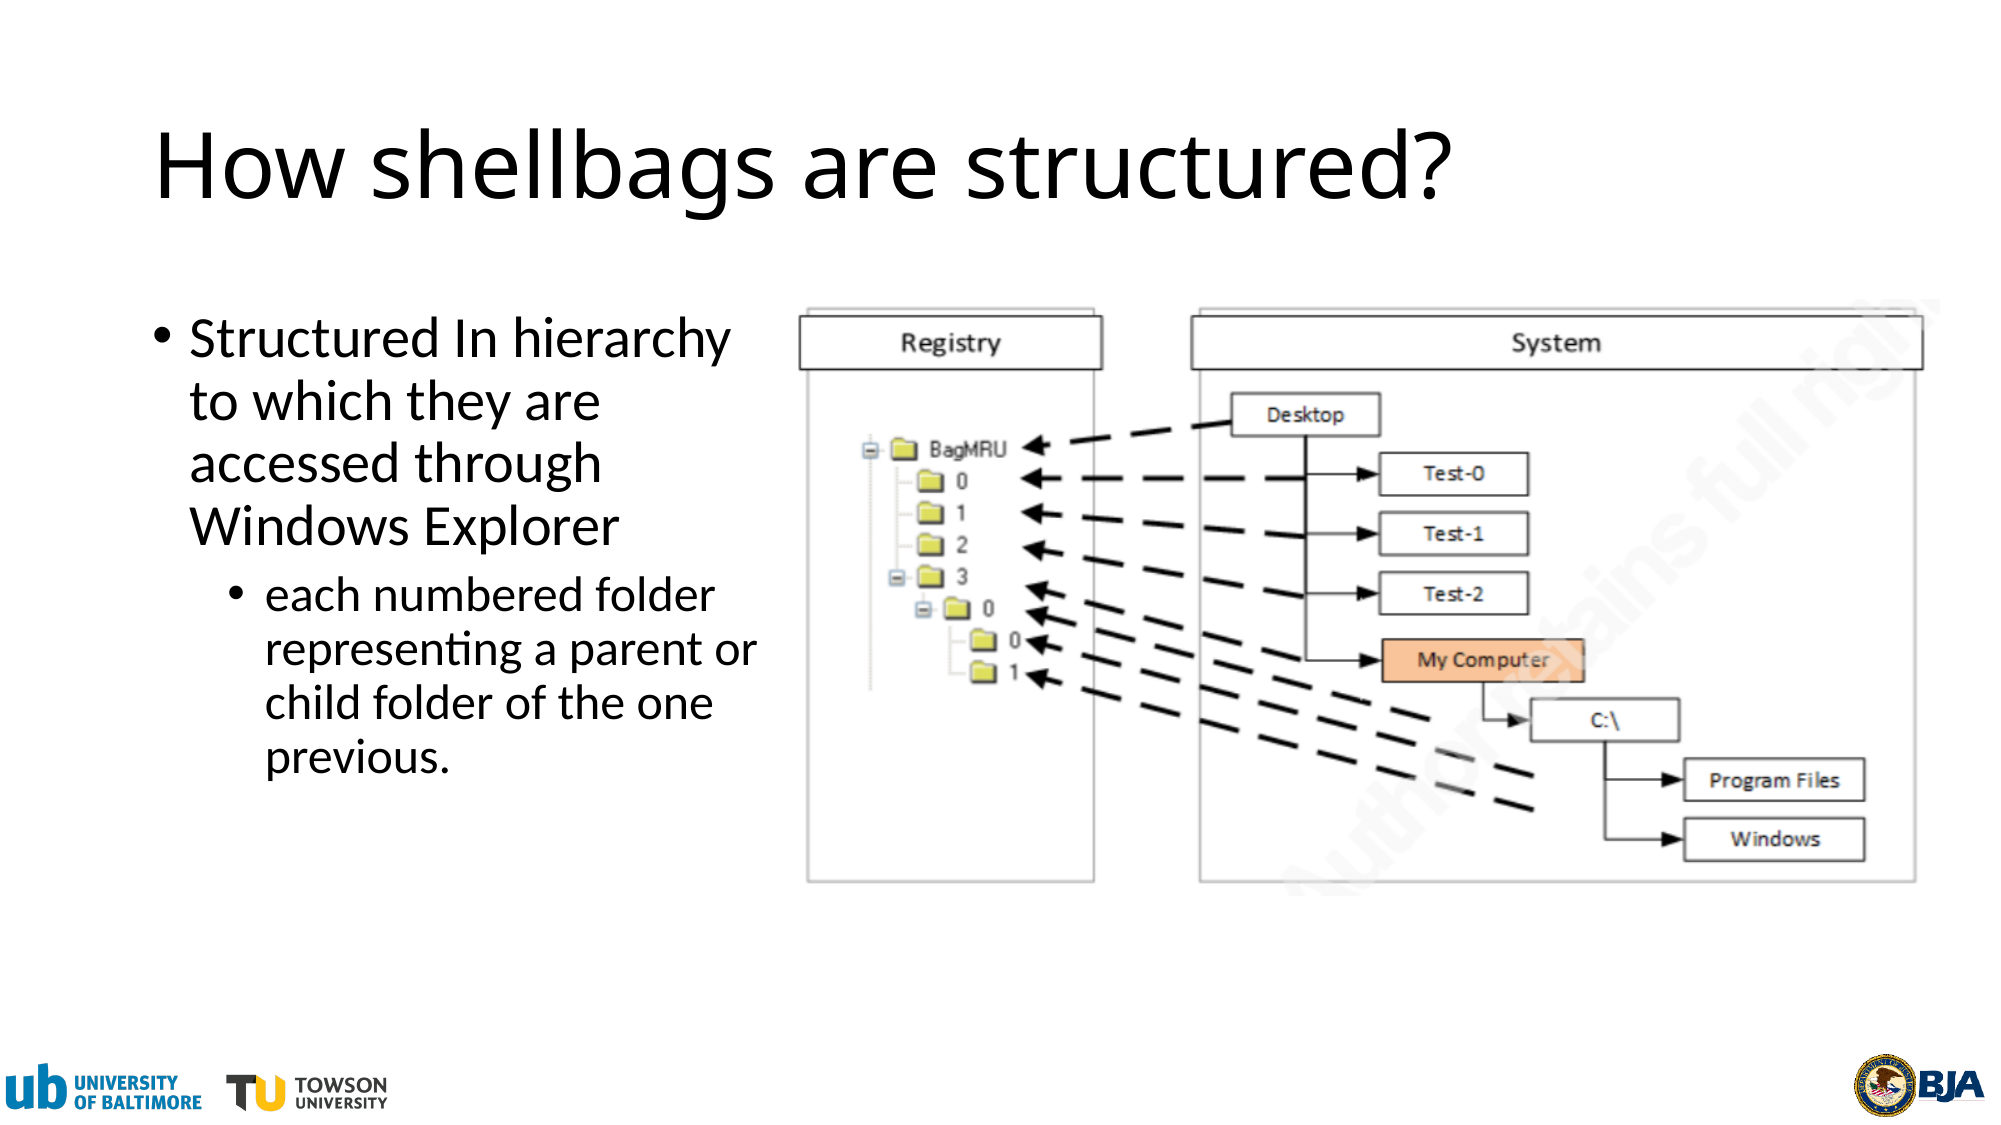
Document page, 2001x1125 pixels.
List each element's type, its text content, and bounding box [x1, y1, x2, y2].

title How shellbags are structured? [137, 59, 1863, 278]
list Structured In hierarchy to which they are accessed through Windows Explorer each numbered folder representing a parent or child folder of the one previous. [137, 299, 809, 986]
picture [786, 299, 1940, 896]
picture [1854, 1054, 1986, 1117]
picture [0, 1031, 407, 1125]
